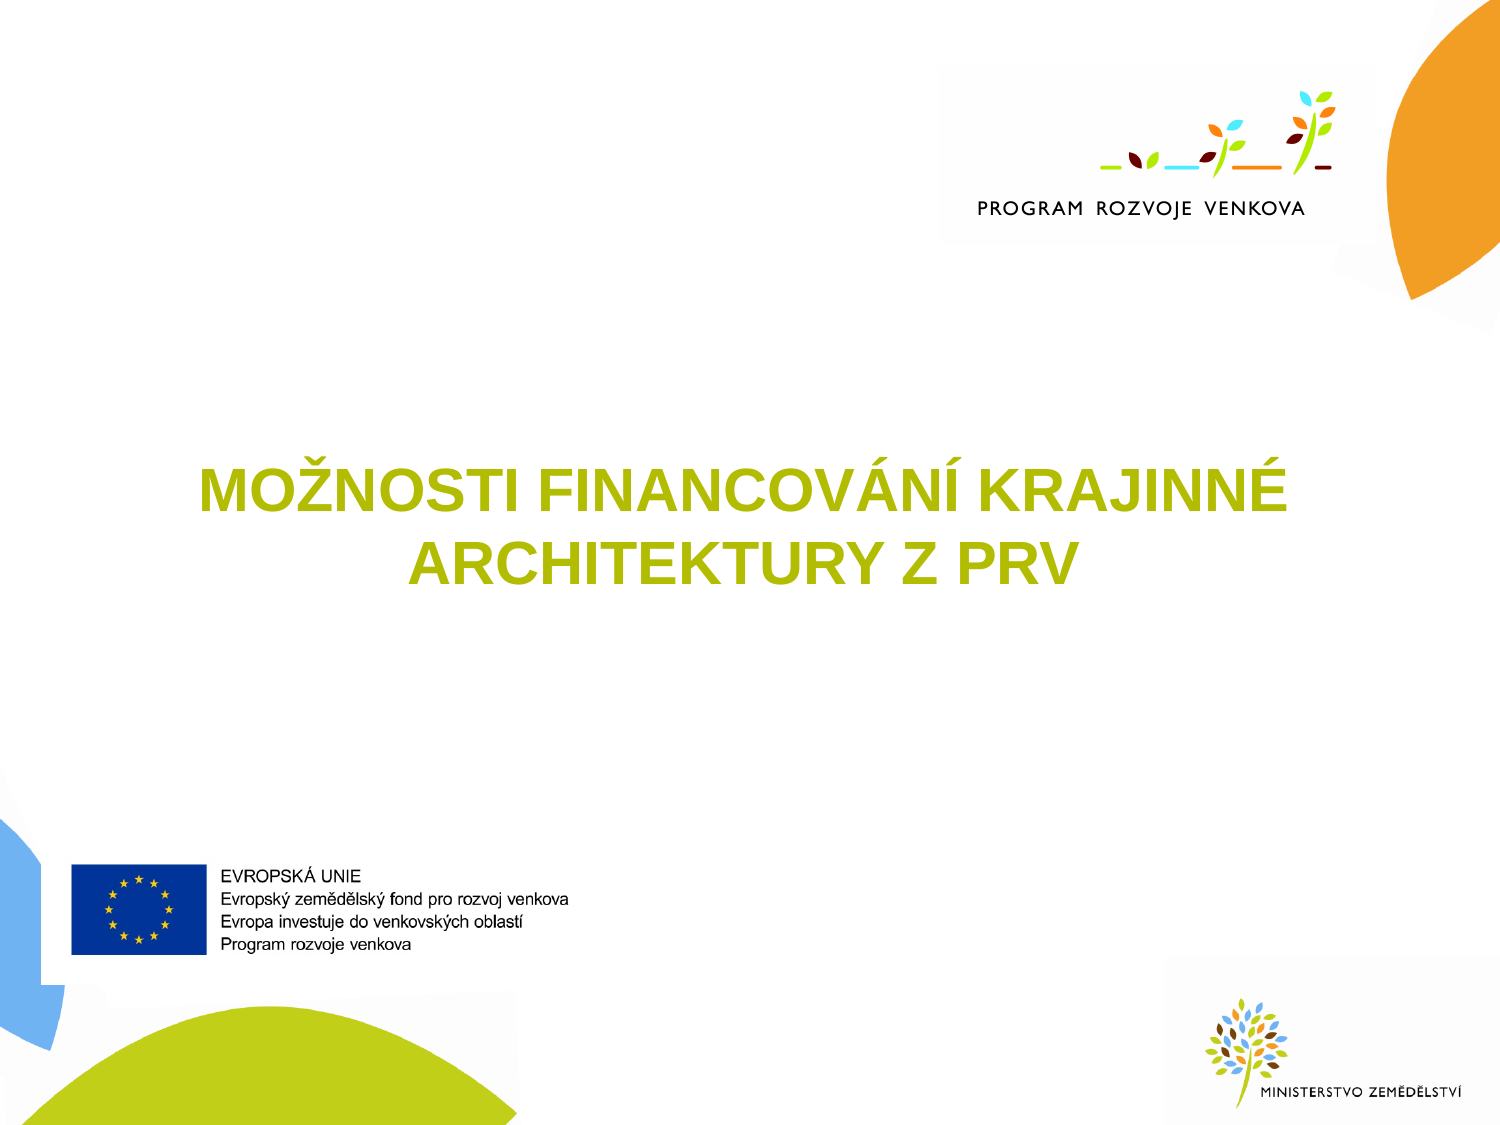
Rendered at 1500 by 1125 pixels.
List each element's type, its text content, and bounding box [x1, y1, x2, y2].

picture [0, 0, 1500, 1125]
title možnosti financování krajinné architektury z prv [41, 397, 1447, 764]
